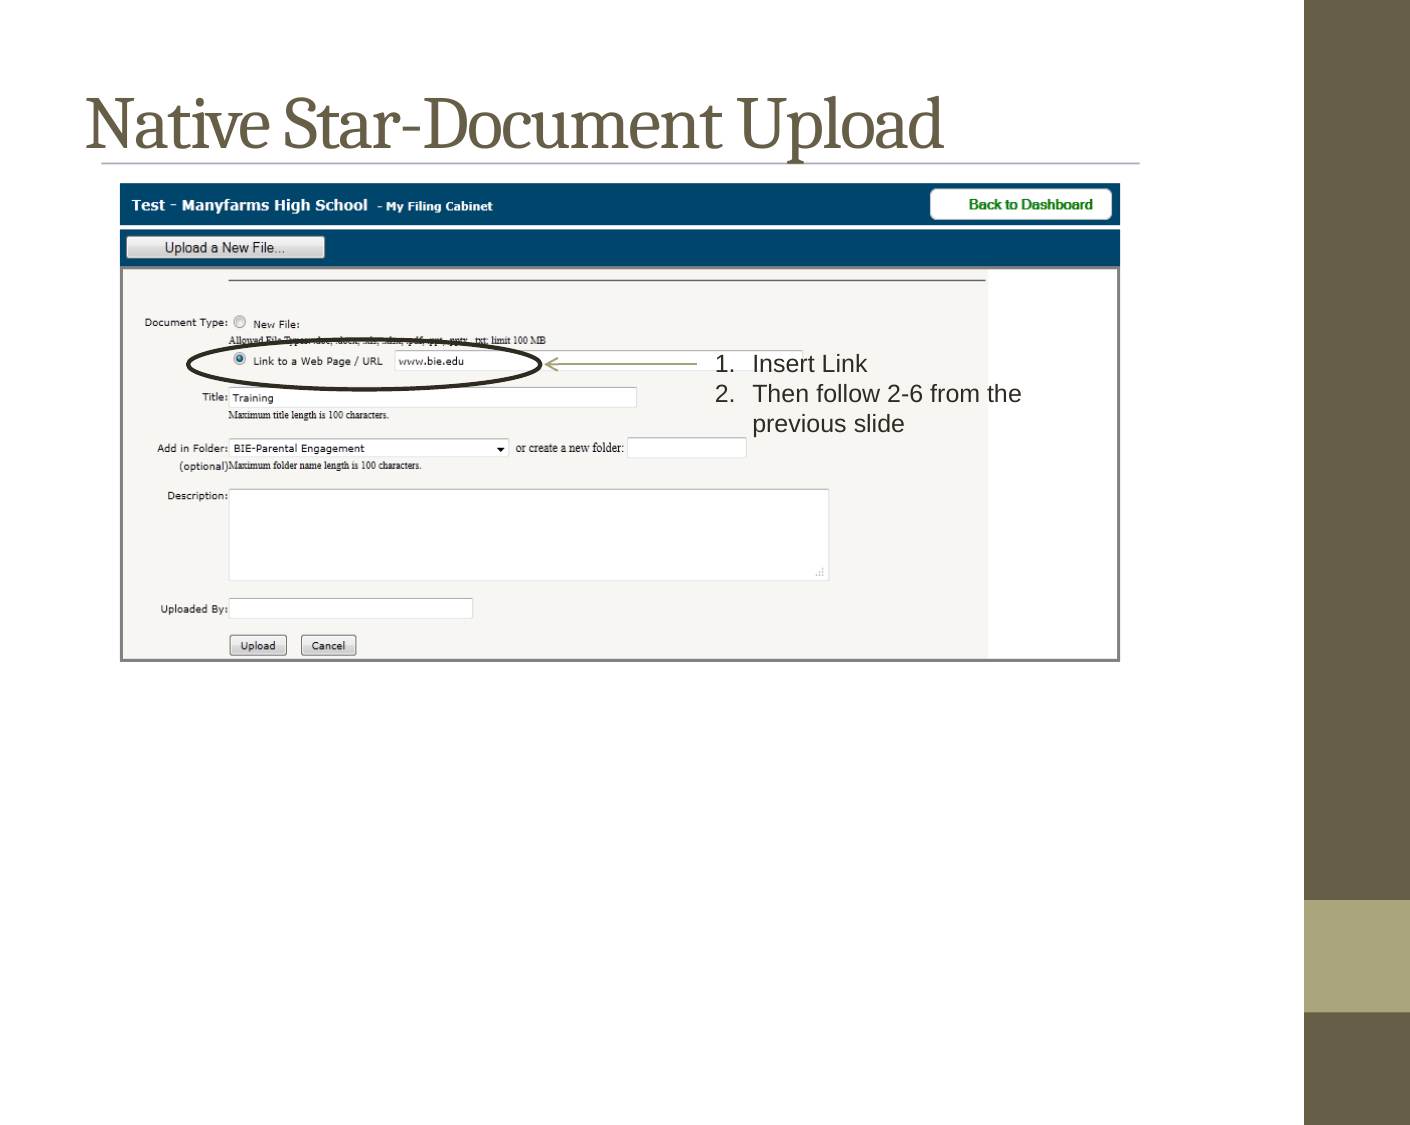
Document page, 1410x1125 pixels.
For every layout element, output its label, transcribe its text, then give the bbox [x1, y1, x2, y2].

picture [100, 161, 1141, 691]
title Native Star-Document Upload [69, 24, 1245, 213]
